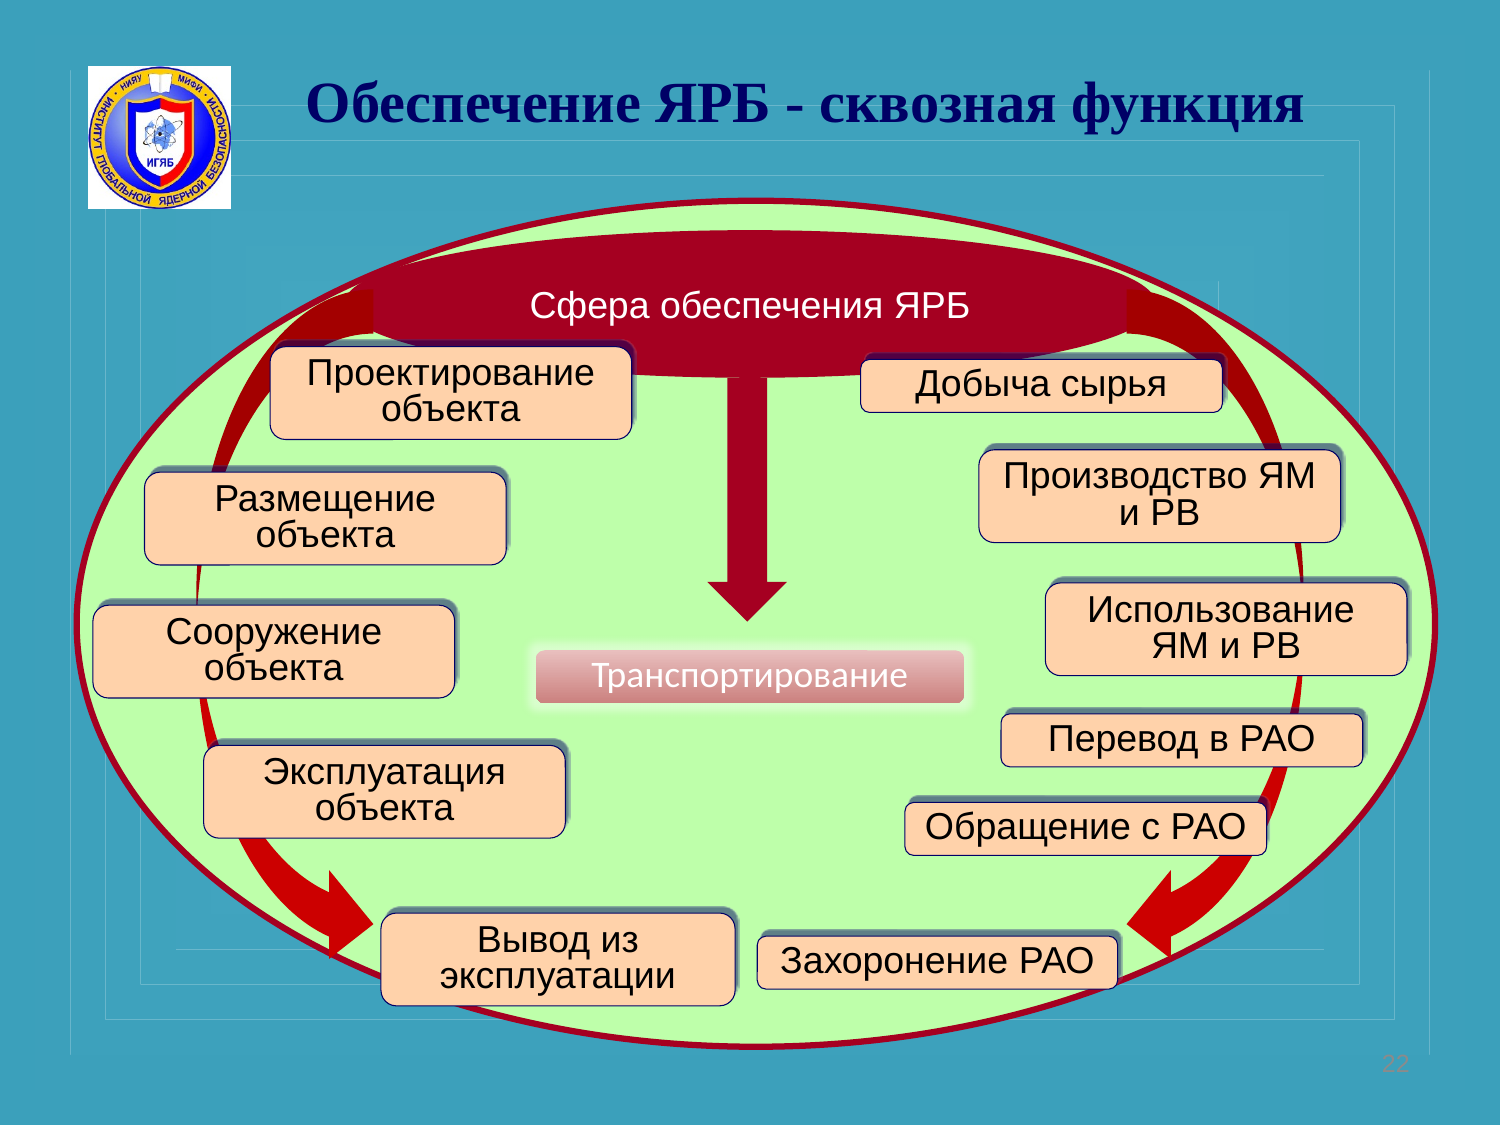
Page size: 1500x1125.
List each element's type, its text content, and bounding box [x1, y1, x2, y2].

text_box [238, 839, 374, 959]
picture [87, 65, 231, 209]
text_box Вывод из эксплуатации [380, 913, 736, 1006]
text_box Подготовка специалистов в области использования ядерной энергии [524, 638, 977, 716]
text_box Захоронение РАО [757, 936, 1118, 990]
text_box Эксплуатация объекта [203, 745, 566, 839]
text_box Добыча сырья [860, 359, 1223, 413]
text_box Обращение с РАО [904, 802, 1267, 856]
text_box Обеспечение ЯРБ - сквозная функция [290, 56, 1320, 142]
text_box Перевод в РАО [1000, 713, 1363, 767]
text_box Проектирование объекта [270, 346, 632, 440]
slide_number 22 [1074, 1023, 1425, 1102]
text_box [199, 699, 217, 747]
text_box [1260, 767, 1288, 818]
text_box Производство ЯМ и РВ [978, 449, 1341, 543]
text_box Использование ЯМ и РВ [1045, 582, 1408, 676]
text_box [76, 200, 1436, 1047]
title ИГЯБ (ранее МСУЦ) – центр практической подготовки по ФЯБ [533, 647, 968, 707]
text_box [1291, 676, 1303, 707]
text_box Сооружение объекта [92, 605, 455, 699]
text_box Сфера обеспечения ЯРБ [349, 230, 1151, 378]
text_box [1126, 856, 1253, 959]
text_box Размещение объекта [144, 472, 507, 565]
text_box Транспортирование [535, 650, 965, 704]
text_box [707, 377, 787, 622]
